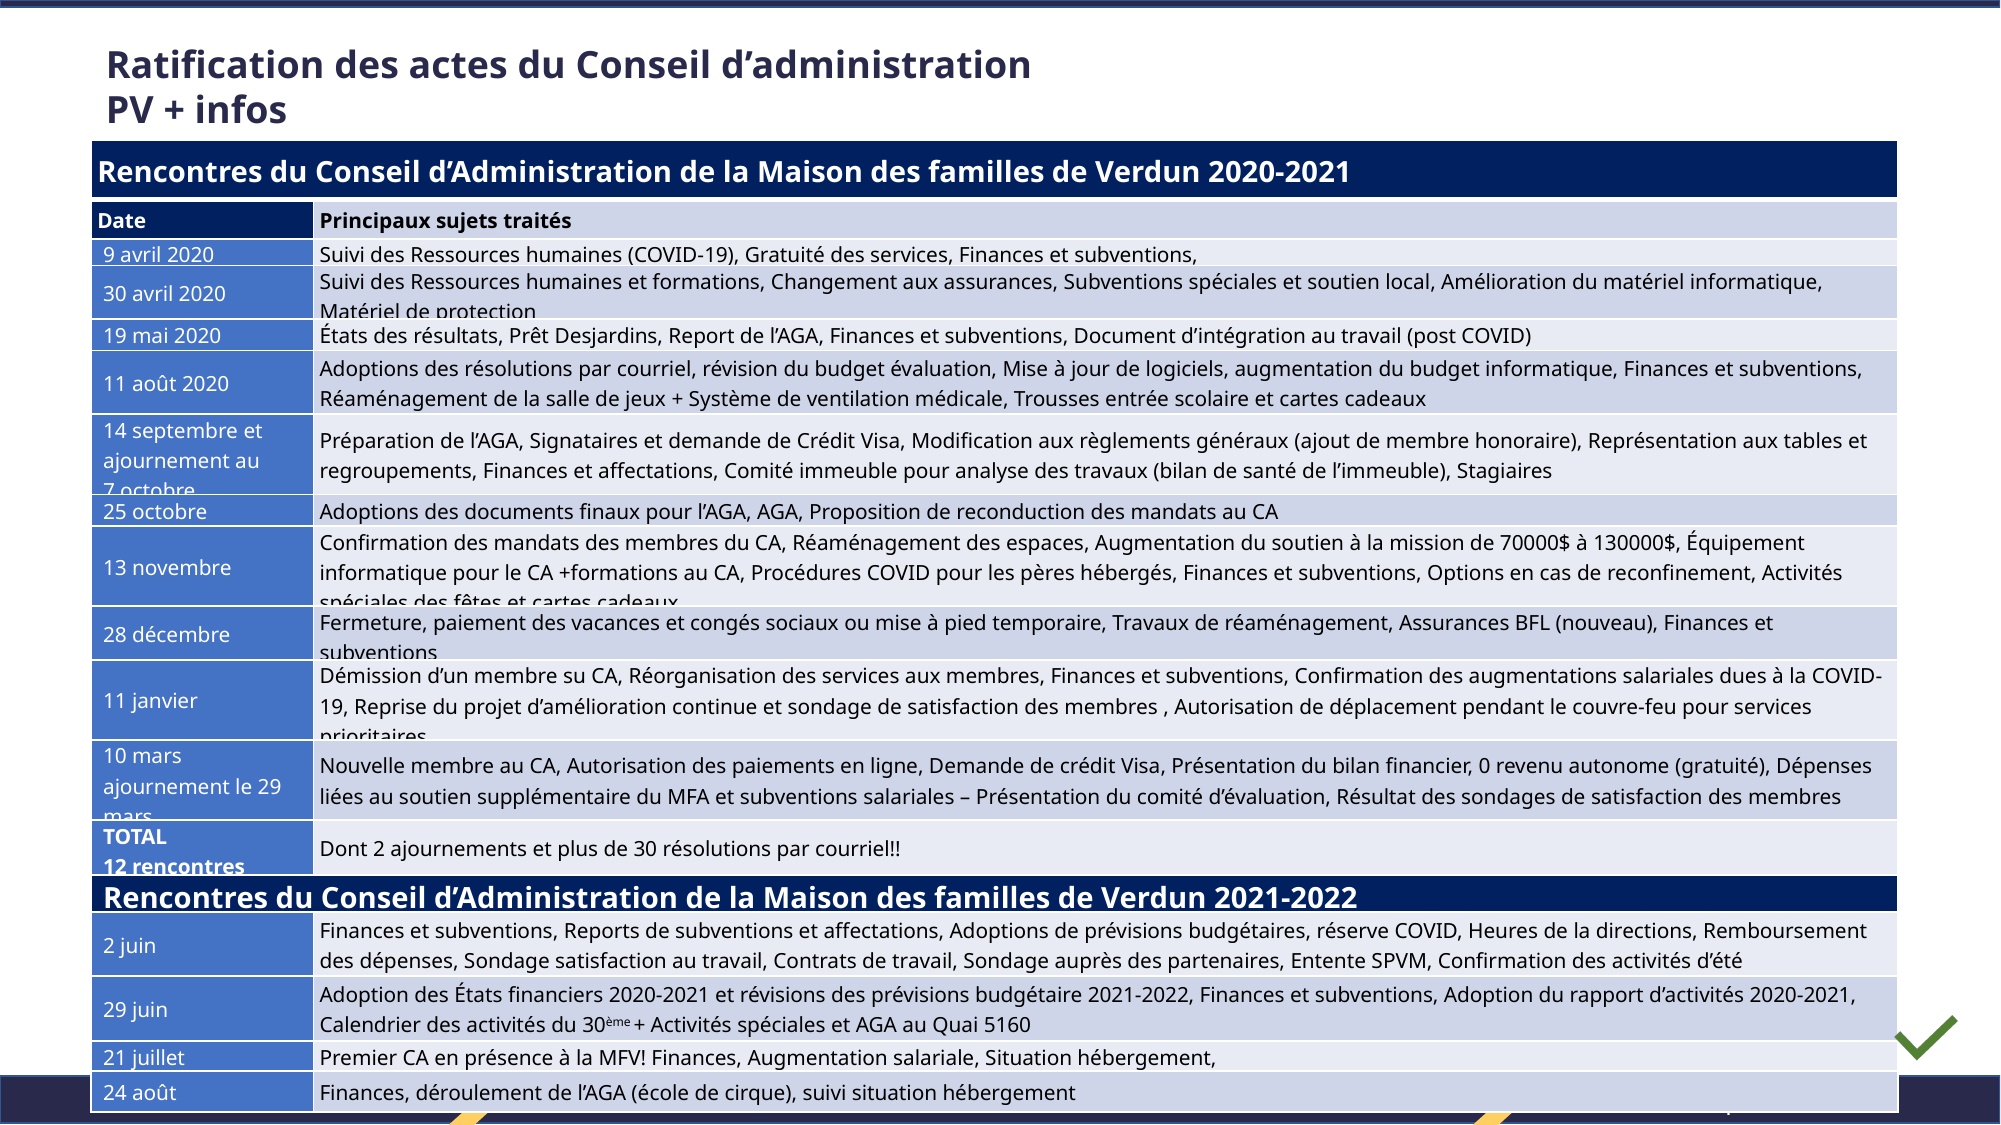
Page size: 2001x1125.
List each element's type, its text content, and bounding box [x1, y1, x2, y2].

table_cell Adoptions des résolutions par courriel, révision du budget évaluation, Mise à jour de logiciels, augmentation du budget informatique, Finances et subventions, Réaménagement de la salle de jeux + Système de ventilation médicale, Trousses entrée scolaire et cartes cadeaux [314, 351, 1897, 413]
table_cell États des résultats, Prêt Desjardins, Report de l’AGA, Finances et subventions, Document d’intégration au travail (post COVID) [314, 320, 1897, 350]
table_cell 29 juin [92, 977, 313, 1040]
table_cell 21 juillet [92, 1042, 313, 1070]
table_cell Dont 2 ajournements et plus de 30 résolutions par courriel!! [314, 821, 1897, 874]
table_cell Principaux sujets traités [314, 202, 1897, 238]
table_cell Finances et subventions, Reports de subventions et affectations, Adoptions de prévisions budgétaires, réserve COVID, Heures de la directions, Remboursement des dépenses, Sondage satisfaction au travail, Contrats de travail, Sondage auprès des partenaires, Entente SPVM, Confirmation des activités d’été [314, 913, 1897, 975]
table_cell 11 août 2020 [92, 351, 313, 413]
table_cell Date [92, 202, 313, 238]
table_cell Suivi des Ressources humaines (COVID-19), Gratuité des services, Finances et subventions, [314, 240, 1897, 265]
table_cell Finances, déroulement de l’AGA (école de cirque), suivi situation hébergement [314, 1072, 1897, 1111]
table_cell Nouvelle membre au CA, Autorisation des paiements en ligne, Demande de crédit Visa, Présentation du bilan financier, 0 revenu autonome (gratuité), Dépenses liées au soutien supplémentaire du MFA et subventions salariales – Présentation du comité d’évaluation, Résultat des sondages de satisfaction des membres [314, 741, 1897, 819]
table_cell 25 octobre [92, 495, 313, 525]
table_cell 11 janvier [92, 661, 313, 739]
table_cell Démission d’un membre su CA, Réorganisation des services aux membres, Finances et subventions, Confirmation des augmentations salariales dues à la COVID-19, Reprise du projet d’amélioration continue et sondage de satisfaction des membres , Autorisation de déplacement pendant le couvre-feu pour services prioritaires [314, 661, 1897, 739]
picture [1893, 1004, 1959, 1071]
table_cell 19 mai 2020 [92, 320, 313, 350]
table_header Rencontres du Conseil d’Administration de la Maison des familles de Verdun 2020-2021 [92, 141, 1897, 197]
table_cell Rencontres du Conseil d’Administration de la Maison des familles de Verdun 2021-2022 [92, 876, 1897, 911]
table_cell Premier CA en présence à la MFV! Finances, Augmentation salariale, Situation hébergement, [314, 1042, 1893, 1070]
table_cell Confirmation des mandats des membres du CA, Réaménagement des espaces, Augmentation du soutien à la mission de 70000$ à 130000$, Équipement informatique pour le CA +formations au CA, Procédures COVID pour les pères hébergés, Finances et subventions, Options en cas de reconfinement, Activités spéciales des fêtes et cartes cadeaux [314, 527, 1897, 605]
table_cell 9 avril 2020 [92, 240, 313, 265]
table_cell 10 mars ajournement le 29 mars [92, 741, 313, 819]
table_cell 13 novembre [92, 527, 313, 605]
table_cell Suivi des Ressources humaines et formations, Changement aux assurances, Subventions spéciales et soutien local, Amélioration du matériel informatique, Matériel de protection [314, 266, 1897, 318]
table_cell TOTAL 12 rencontres [92, 821, 313, 874]
table_cell Adoption des États financiers 2020-2021 et révisions des prévisions budgétaire 2021-2022, Finances et subventions, Adoption du rapport d’activités 2020-2021, Calendrier des activités du 30ème + Activités spéciales et AGA au Quai 5160 [314, 977, 1897, 1040]
table_cell 28 décembre [92, 607, 313, 659]
table_cell 30 avril 2020 [92, 266, 313, 318]
table_cell Fermeture, paiement des vacances et congés sociaux ou mise à pied temporaire, Travaux de réaménagement, Assurances BFL (nouveau), Finances et subventions [314, 607, 1897, 659]
table_cell Préparation de l’AGA, Signataires et demande de Crédit Visa, Modification aux règlements généraux (ajout de membre honoraire), Représentation aux tables et regroupements, Finances et affectations, Comité immeuble pour analyse des travaux (bilan de santé de l’immeuble), Stagiaires [314, 415, 1897, 494]
table_cell 2 juin [92, 913, 313, 975]
table_cell 24 août [92, 1072, 313, 1111]
table_cell 14 septembre et ajournement au 7 octobre [92, 415, 313, 494]
text_box Ratification des actes du Conseil d’administration PV + infos [91, 34, 1419, 139]
table_cell Adoptions des documents finaux pour l’AGA, AGA, Proposition de reconduction des mandats au CA [314, 495, 1897, 525]
